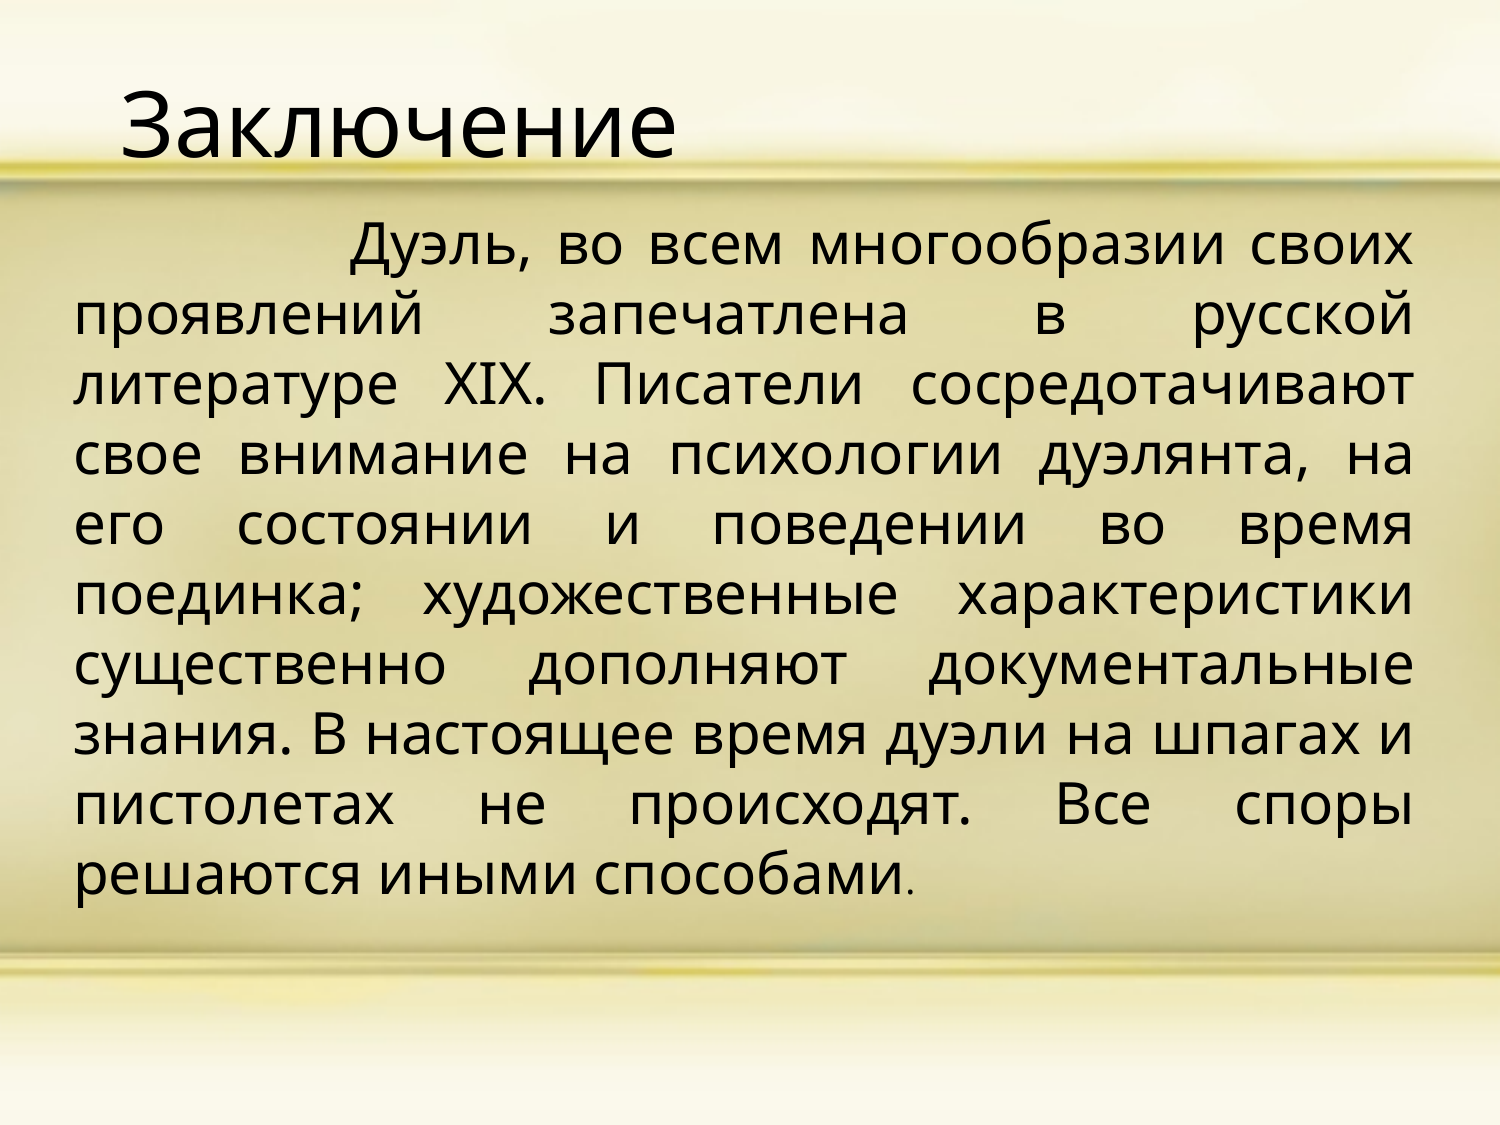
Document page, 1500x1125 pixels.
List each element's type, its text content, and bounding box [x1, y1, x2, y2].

picture [0, 0, 1500, 1125]
text_box Дуэль, во всем многообразии своих проявлений запечатлена в русской литературе XIX. Писатели сосредотачивают свое внимание на психологии дуэлянта, на его состоянии и поведении во время поединка; художественные характеристики существенно дополняют документальные знания. В настоящее время дуэли на шпагах и пистолетах не происходят. Все споры решаются иными способами. [58, 199, 1430, 914]
text_box Заключение [105, 58, 926, 184]
